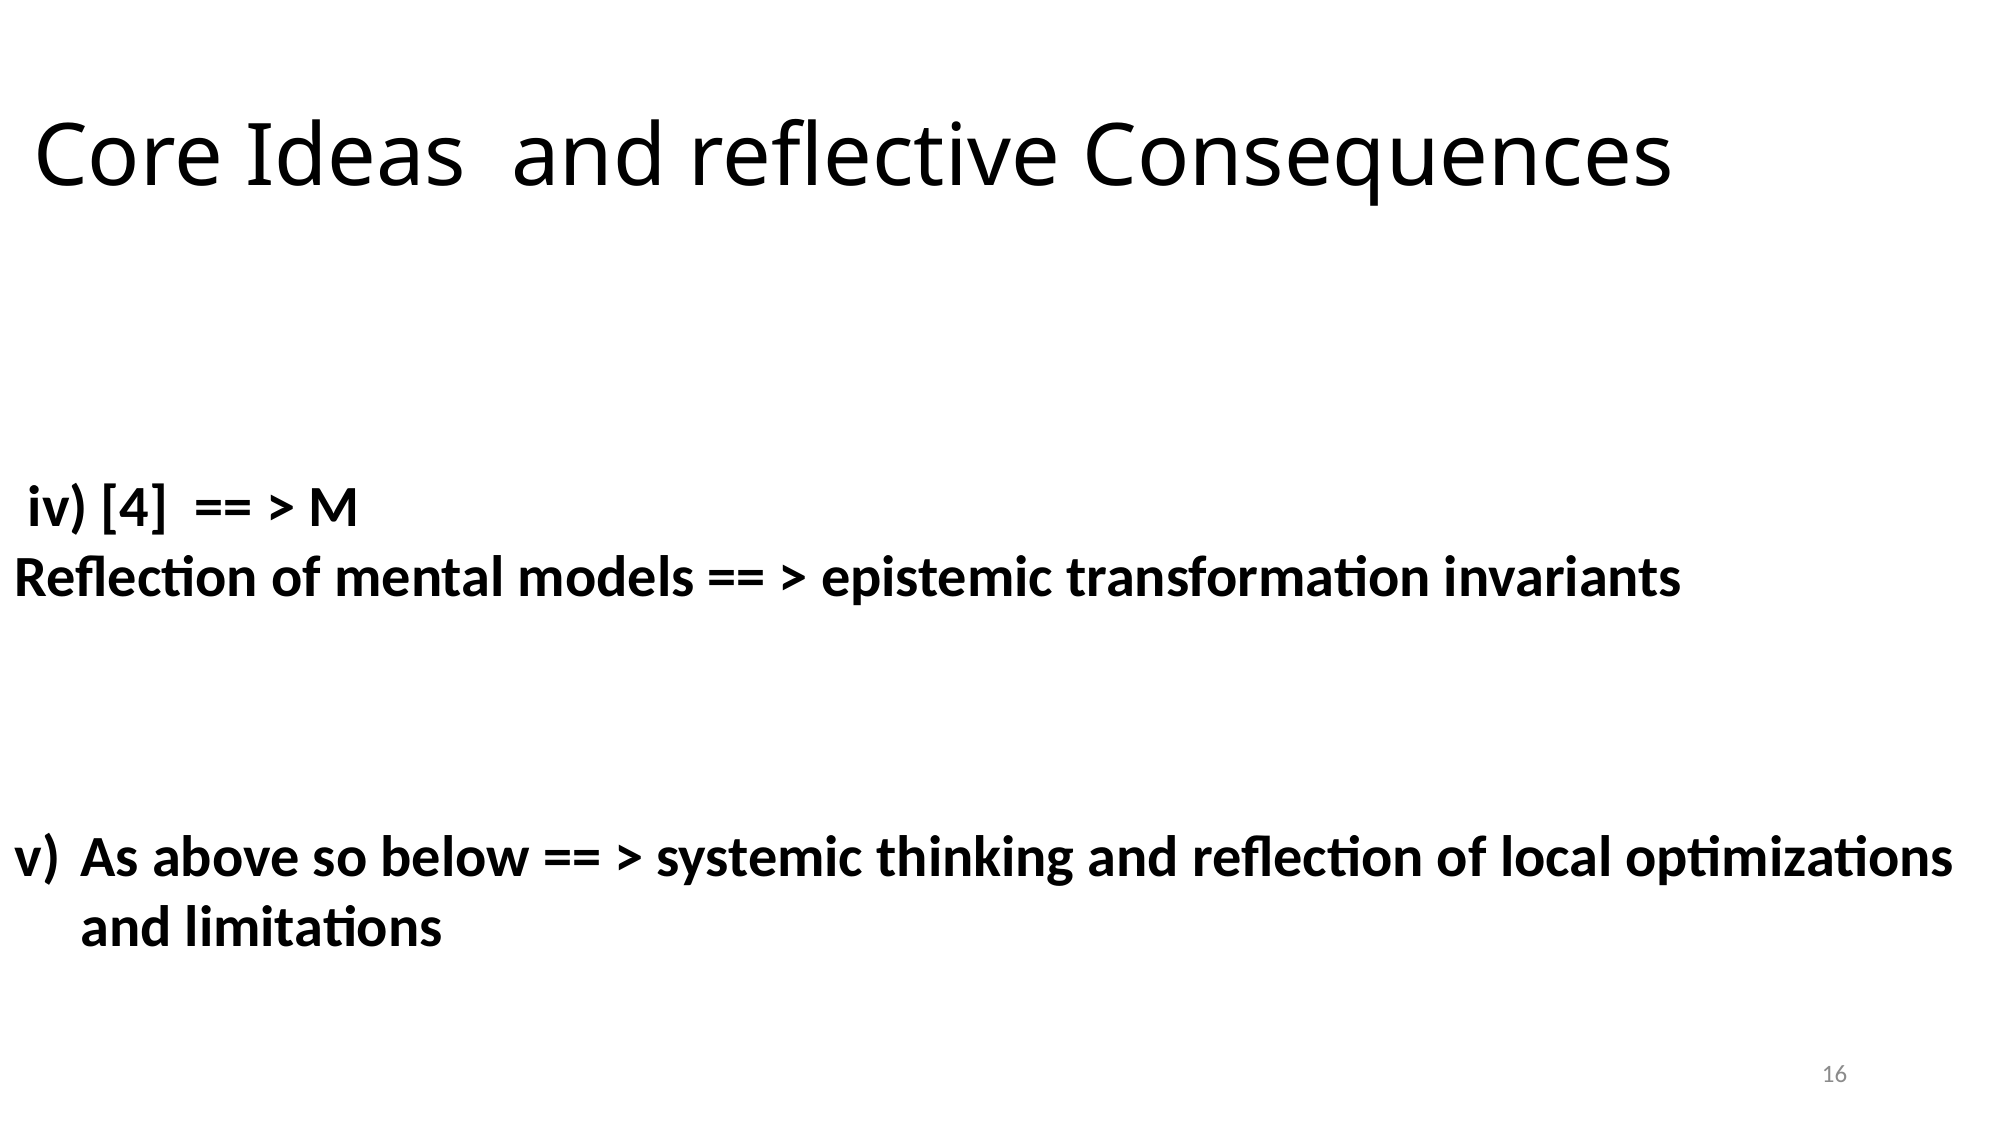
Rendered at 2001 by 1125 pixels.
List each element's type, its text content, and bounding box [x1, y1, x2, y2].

title Core Ideas and reflective Consequences [18, 57, 1691, 326]
slide_number 16 [1412, 1042, 1863, 1103]
text_box iv) [4] == > M Reflection of mental models == > epistemic transformation invariants As above so below == > systemic thinking and reflection of local optimizations and limitations [0, 460, 2000, 966]
